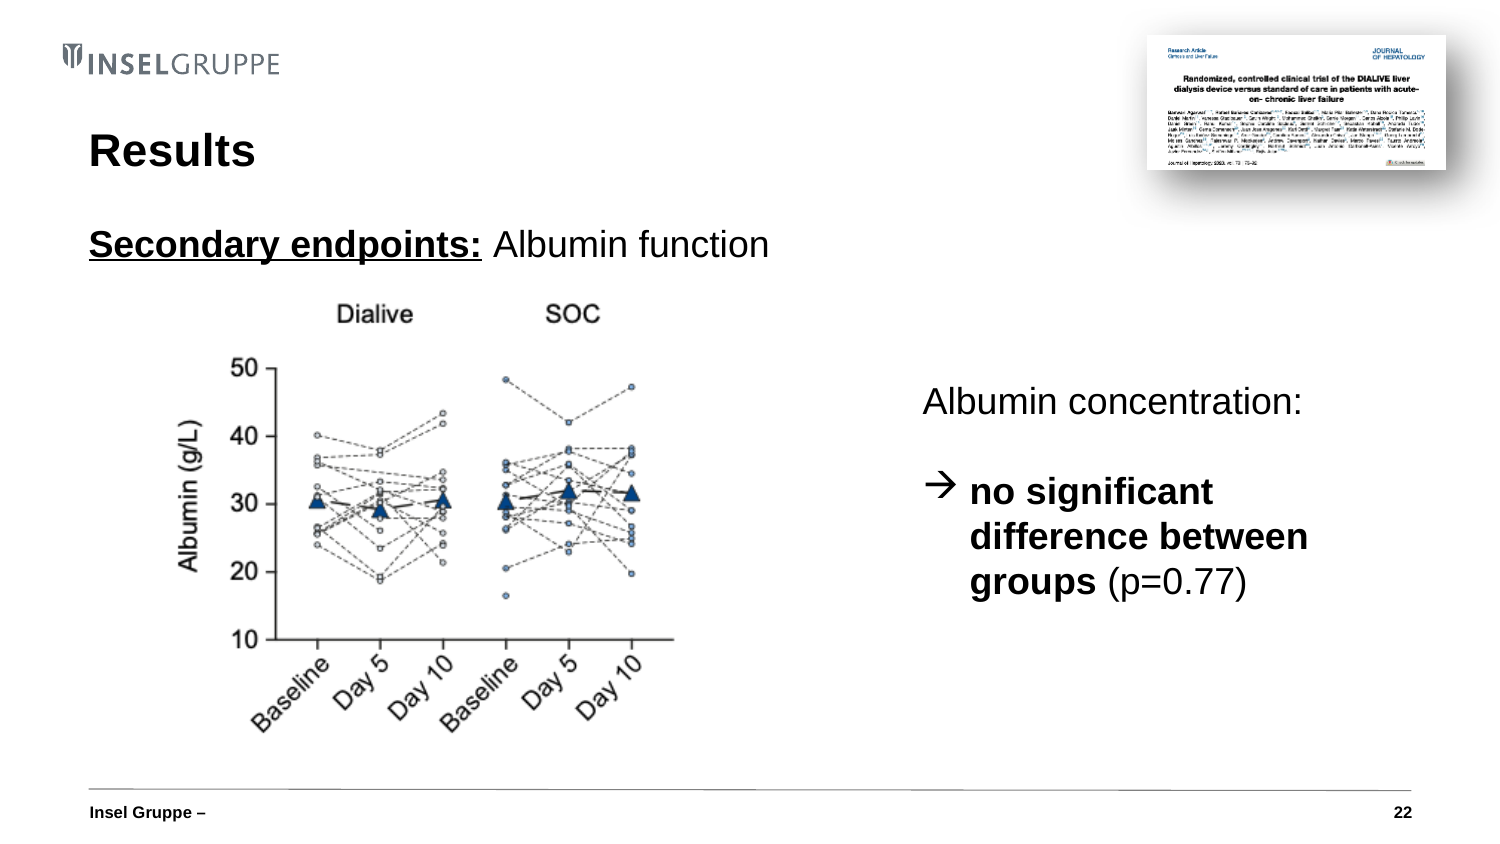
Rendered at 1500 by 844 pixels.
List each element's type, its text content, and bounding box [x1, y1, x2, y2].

title Results [88, 119, 1412, 188]
text_box Albumin concentration: no significant difference between groups (p=0.77) [907, 369, 1344, 655]
picture [162, 280, 679, 748]
list Secondary endpoints: Albumin function [88, 221, 1378, 741]
slide_number 22 [1361, 801, 1413, 819]
picture [1147, 35, 1446, 170]
